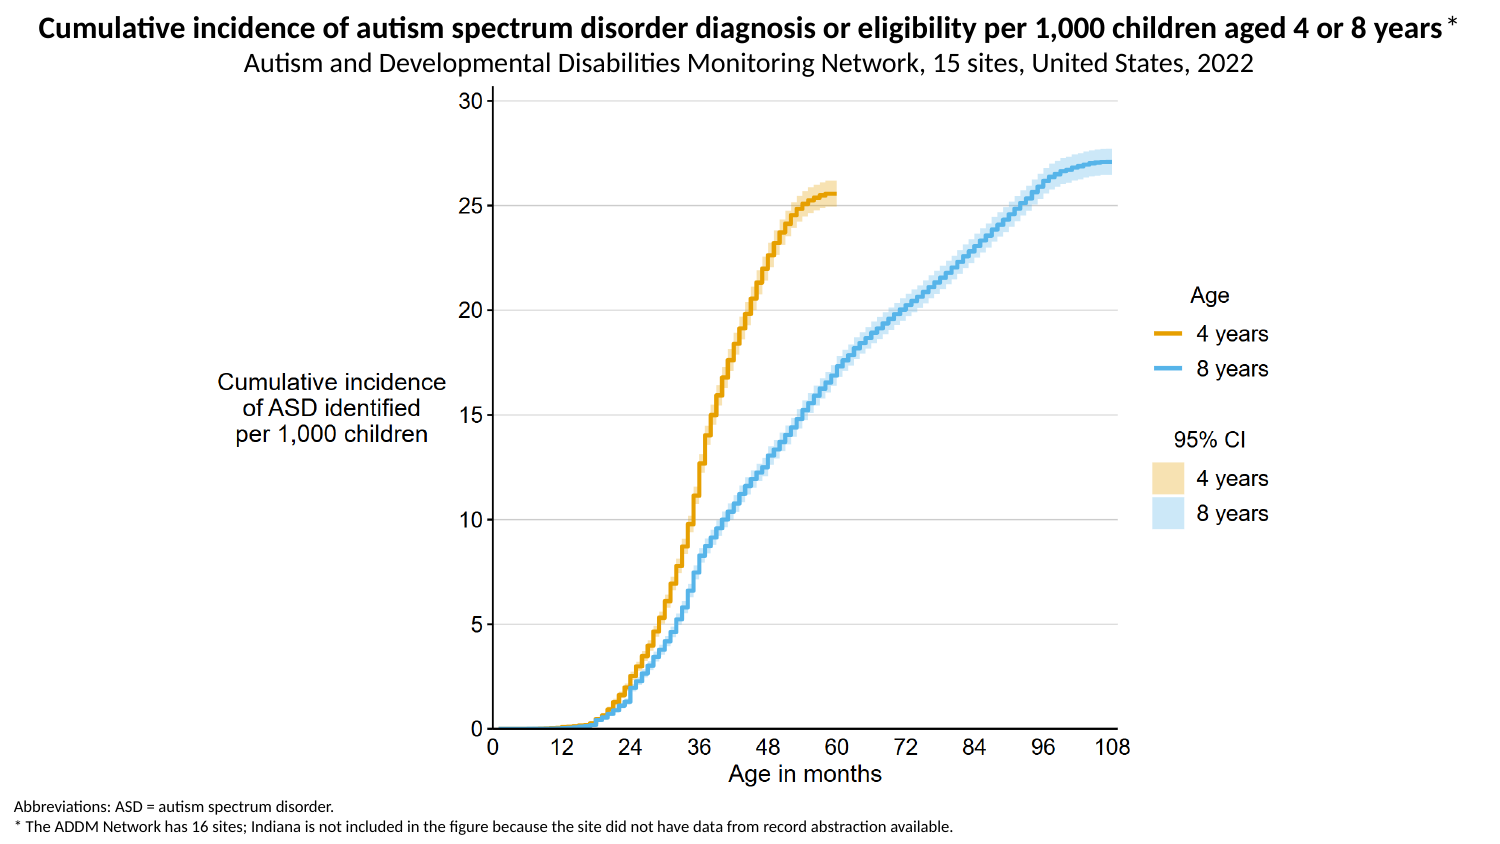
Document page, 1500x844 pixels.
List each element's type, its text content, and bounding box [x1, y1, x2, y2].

picture [207, 78, 1292, 797]
text_box Cumulative incidence of autism spectrum disorder diagnosis or eligibility per 1,000 children aged 4 or 8 years* Autism and Developmental Disabilities Monitoring Network, 15 sites, United States, 2022 [0, 0, 1500, 86]
text_box Abbreviations: ASD = autism spectrum disorder. * The ADDM Network has 16 sites; Indiana is not included in the figure because the site did not have data from record abstraction available. [0, 788, 1499, 843]
